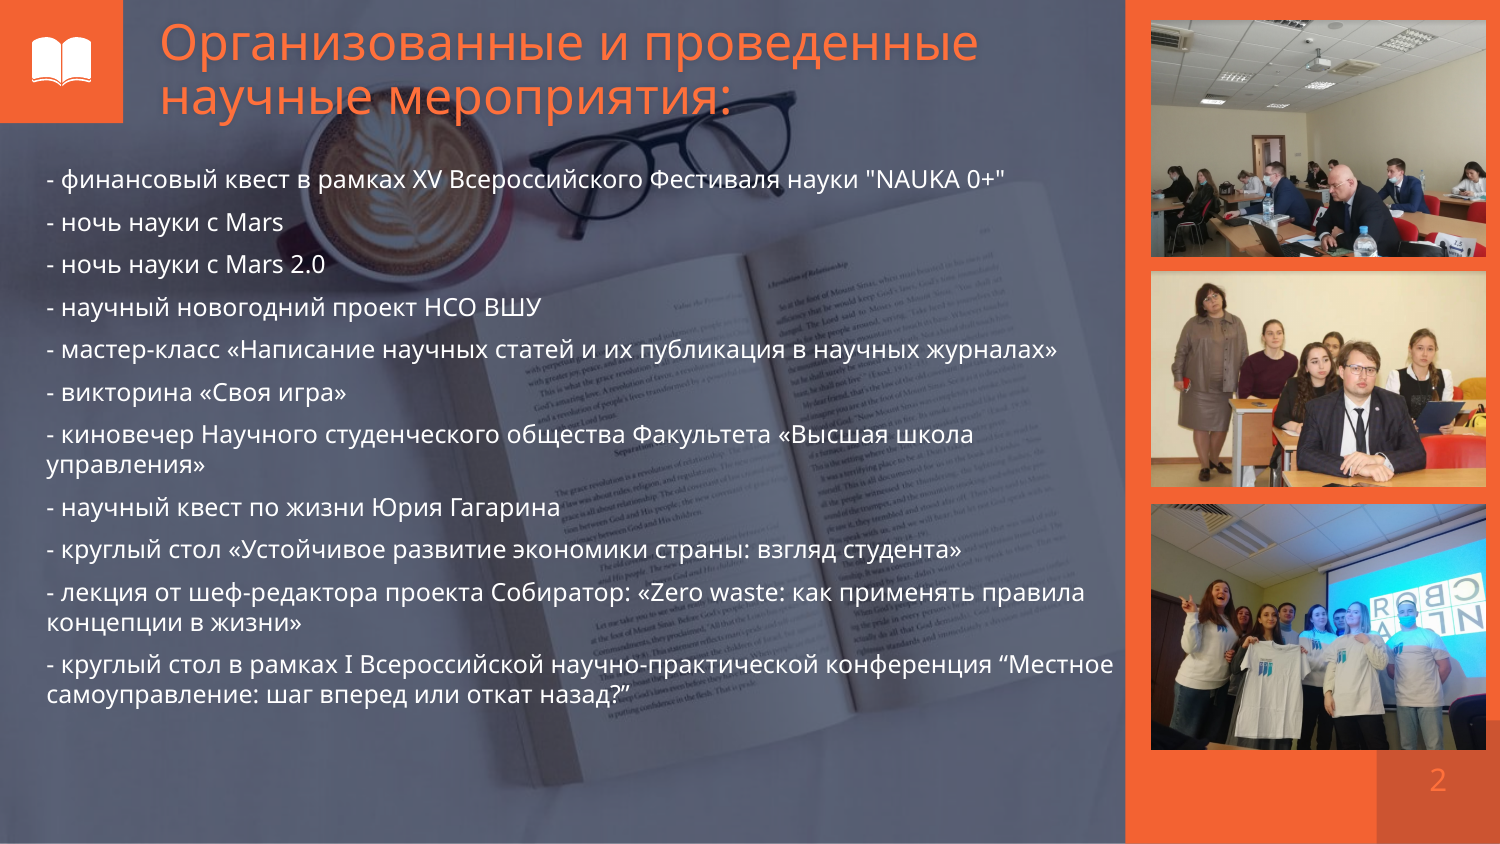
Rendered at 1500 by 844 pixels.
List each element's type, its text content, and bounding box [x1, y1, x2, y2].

picture [1150, 271, 1487, 487]
picture [1151, 19, 1487, 257]
slide_number 2 [1376, 720, 1500, 844]
picture [1150, 504, 1487, 751]
title Организованные и проведенные научные мероприятия: [159, 60, 1070, 126]
list - финансовый квест в рамках XV Всероссийского Фестиваля науки "NAUKA 0+" - ночь науки с Mars - ночь науки с Mars 2.0 - научный новогодний проект НСО ВШУ - мастер-класс «Написание научных статей и их публикация в научных журналах» - викторина «Своя игра» - киновечер Научного студенческого общества Факультета «Высшая школа управления» - научный квест по жизни Юрия Гагарина - круглый стол «Устойчивое развитие экономики страны: взгляд студента» - лекция от шеф-редактора проекта Собиратор: «Zero waste: как применять правила концепции в жизни» - круглый стол в рамках I Всероссийской научно-практической конференция “Местное самоуправление: шаг вперед или откат назад?” [46, 163, 1128, 612]
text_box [31, 36, 92, 87]
